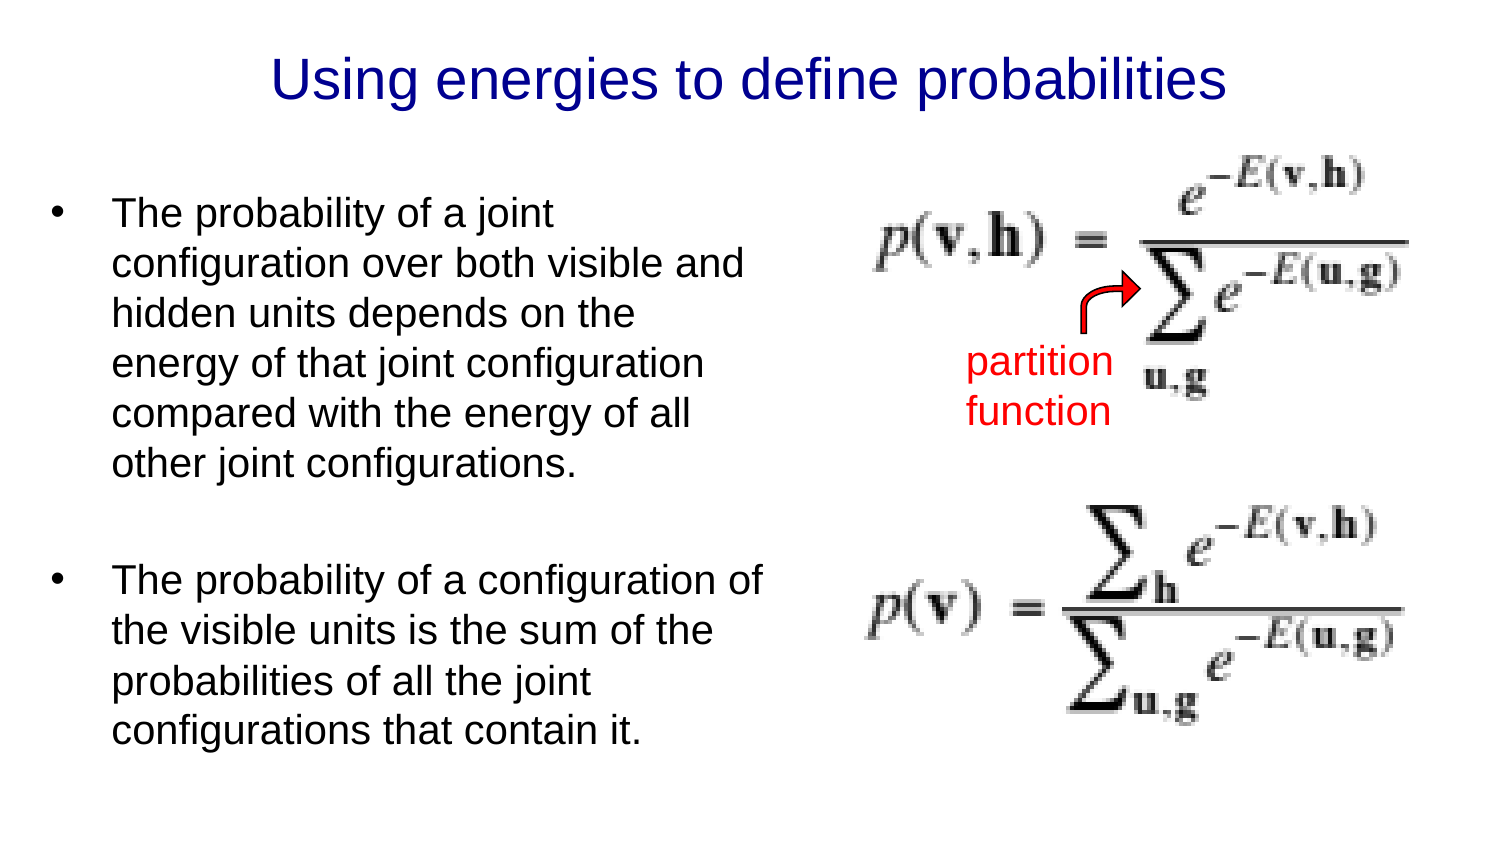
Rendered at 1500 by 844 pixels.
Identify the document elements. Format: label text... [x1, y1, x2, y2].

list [855, 489, 1427, 735]
text_box partition function [951, 413, 1152, 442]
list The probability of a joint configuration over both visible and hidden units depends on the energy of that joint configuration compared with the energy of all other joint configurations. The probability of a configuration of the visible units is the sum of the probabilities of all the joint configurations that contain it. [35, 178, 788, 844]
title Using energies to define probabilities [75, 5, 1425, 147]
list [865, 142, 1417, 406]
